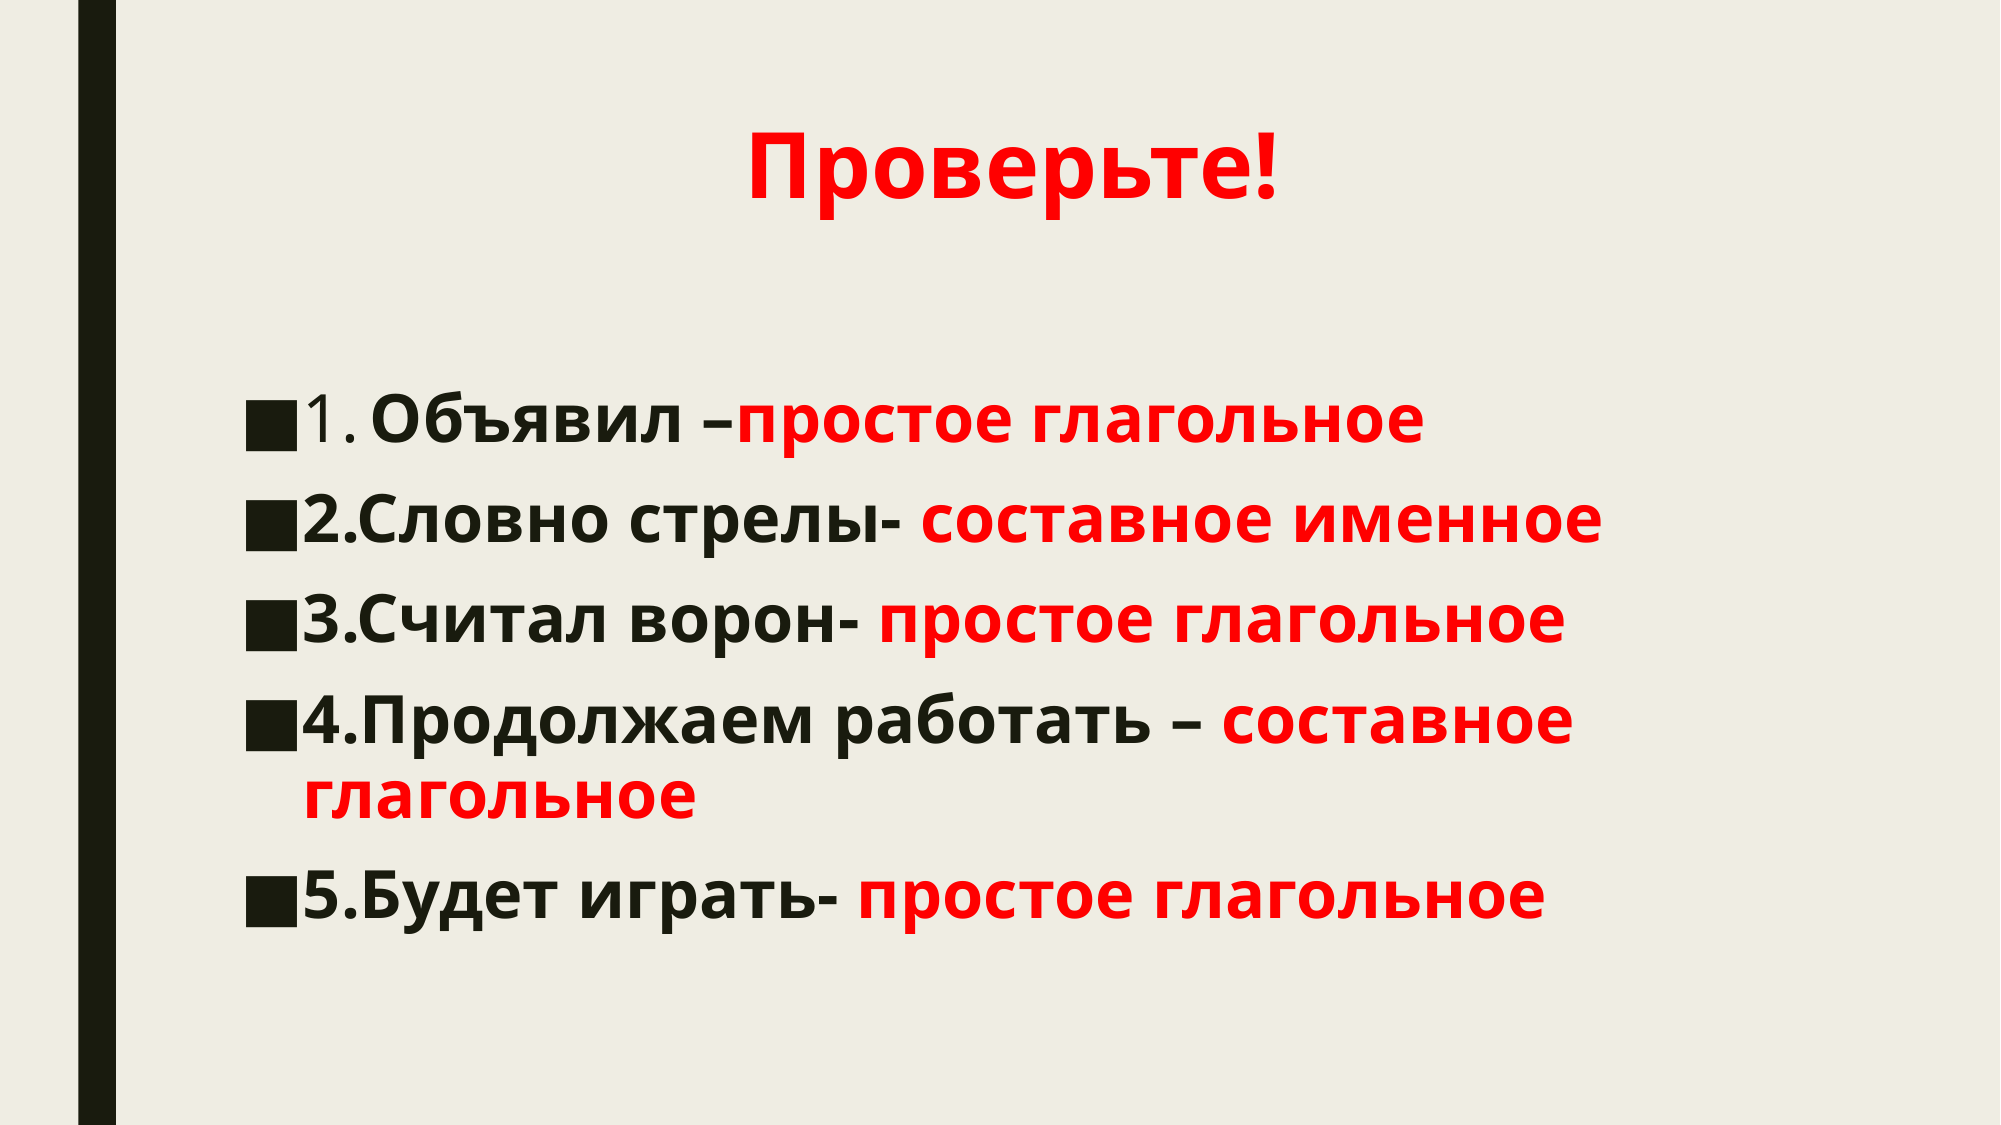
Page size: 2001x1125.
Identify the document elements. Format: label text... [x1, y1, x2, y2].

list 1. Объявил –простое глагольное 2.Словно стрелы- составное именное 3.Считал ворон- простое глагольное 4.Продолжаем работать – составное глагольное 5.Будет играть- простое глагольное [225, 375, 1800, 963]
title Проверьте! [225, 112, 1800, 357]
